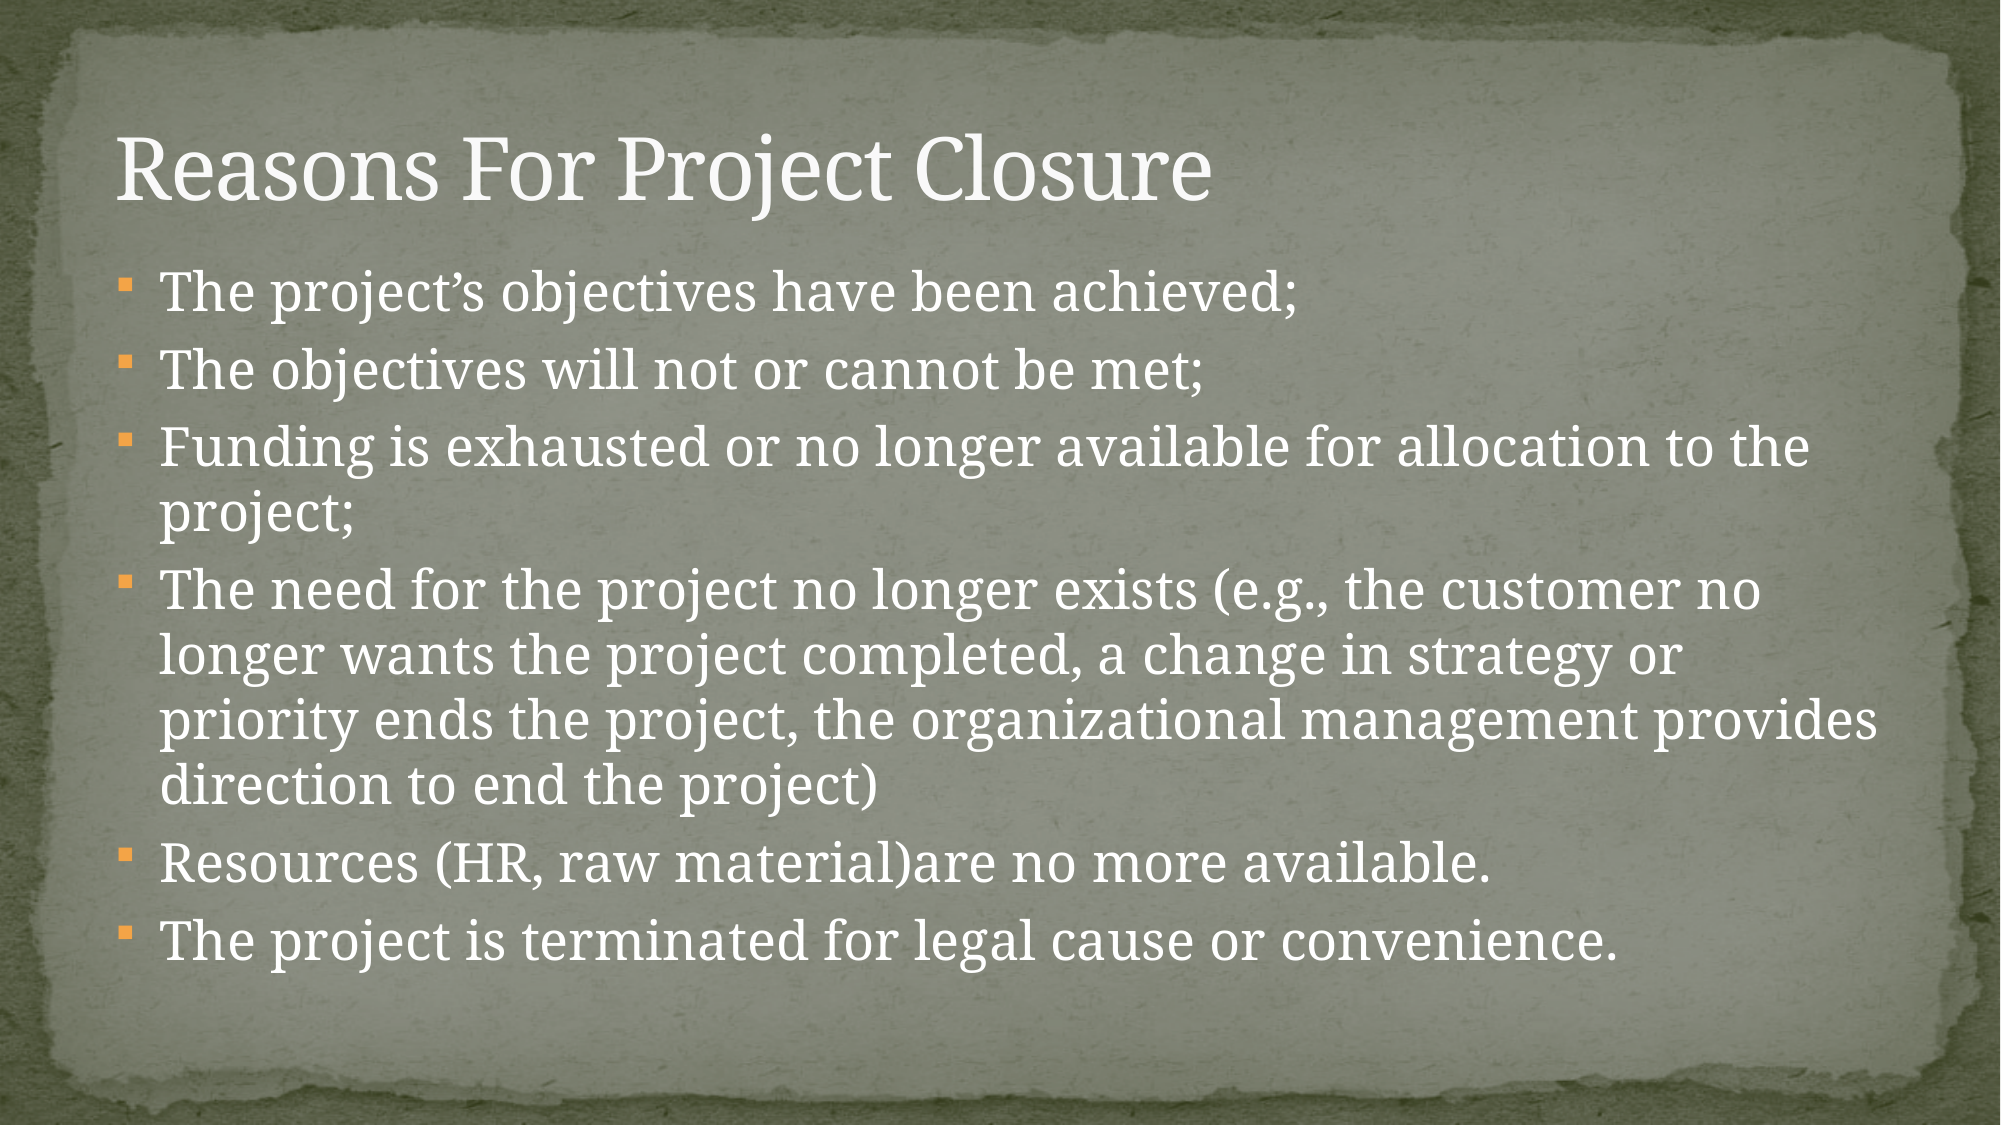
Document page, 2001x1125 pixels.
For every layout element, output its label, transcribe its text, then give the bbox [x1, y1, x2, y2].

title Reasons For Project Closure [99, 24, 1900, 225]
list The project’s objectives have been achieved; The objectives will not or cannot be met; Funding is exhausted or no longer available for allocation to the project; The need for the project no longer exists (e.g., the customer no longer wants the project completed, a change in strategy or priority ends the project, the organizational management provides direction to end the project) Resources (HR, raw material)are no more available. The project is terminated for legal cause or convenience. [99, 249, 1900, 1000]
